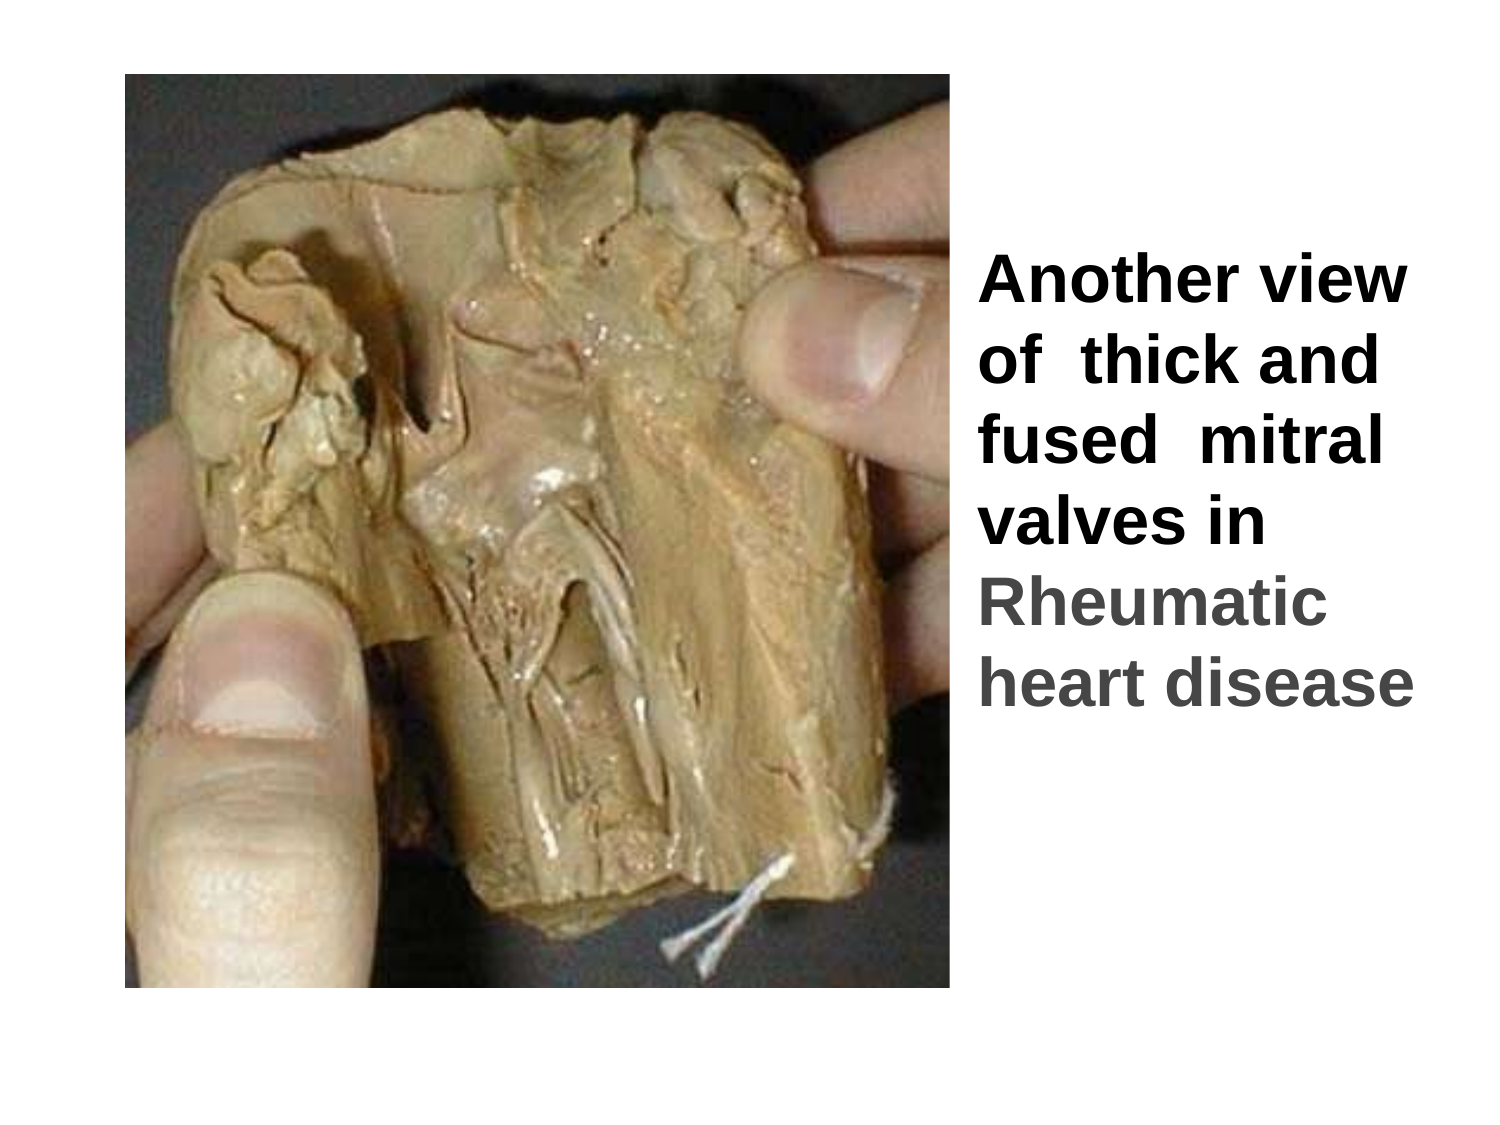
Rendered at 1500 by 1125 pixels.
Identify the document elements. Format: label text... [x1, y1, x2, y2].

title Another view of thick and fused mitral valves in Rheumatic heart disease [975, 234, 1418, 723]
text_box [125, 74, 950, 988]
